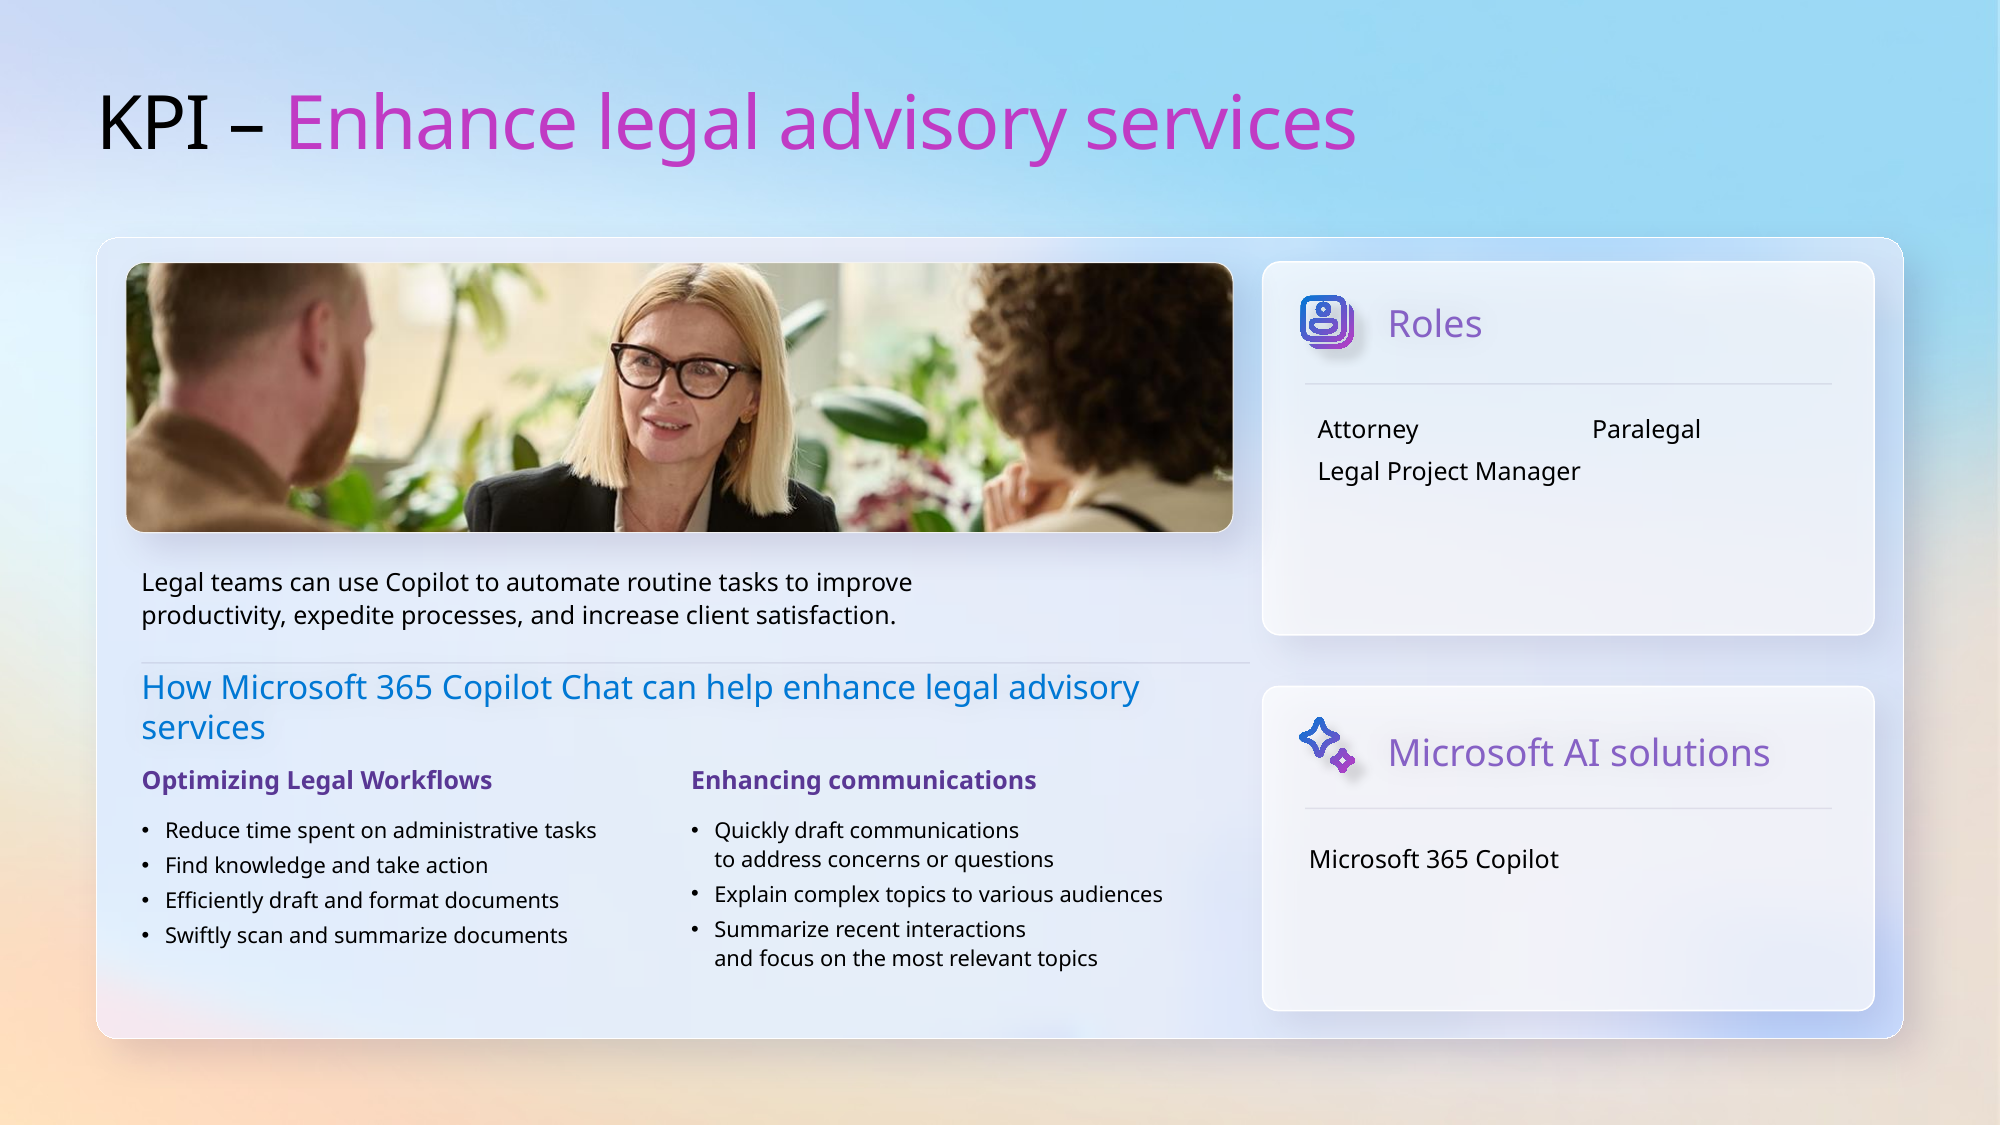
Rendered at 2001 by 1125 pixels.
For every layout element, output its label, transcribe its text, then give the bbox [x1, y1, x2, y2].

text_box Optimizing Legal Workflows Reduce time spent on administrative tasks Find knowledge and take action Efficiently draft and format documents Swiftly scan and summarize documents Enhancing communications Quickly draft communications to address concerns or questions Explain complex topics to various audiences Summarize recent interactions and focus on the most relevant topics [141, 1039, 1241, 1050]
picture [0, 0, 2000, 1125]
title KPI – Enhance legal advisory services [96, 75, 1821, 166]
